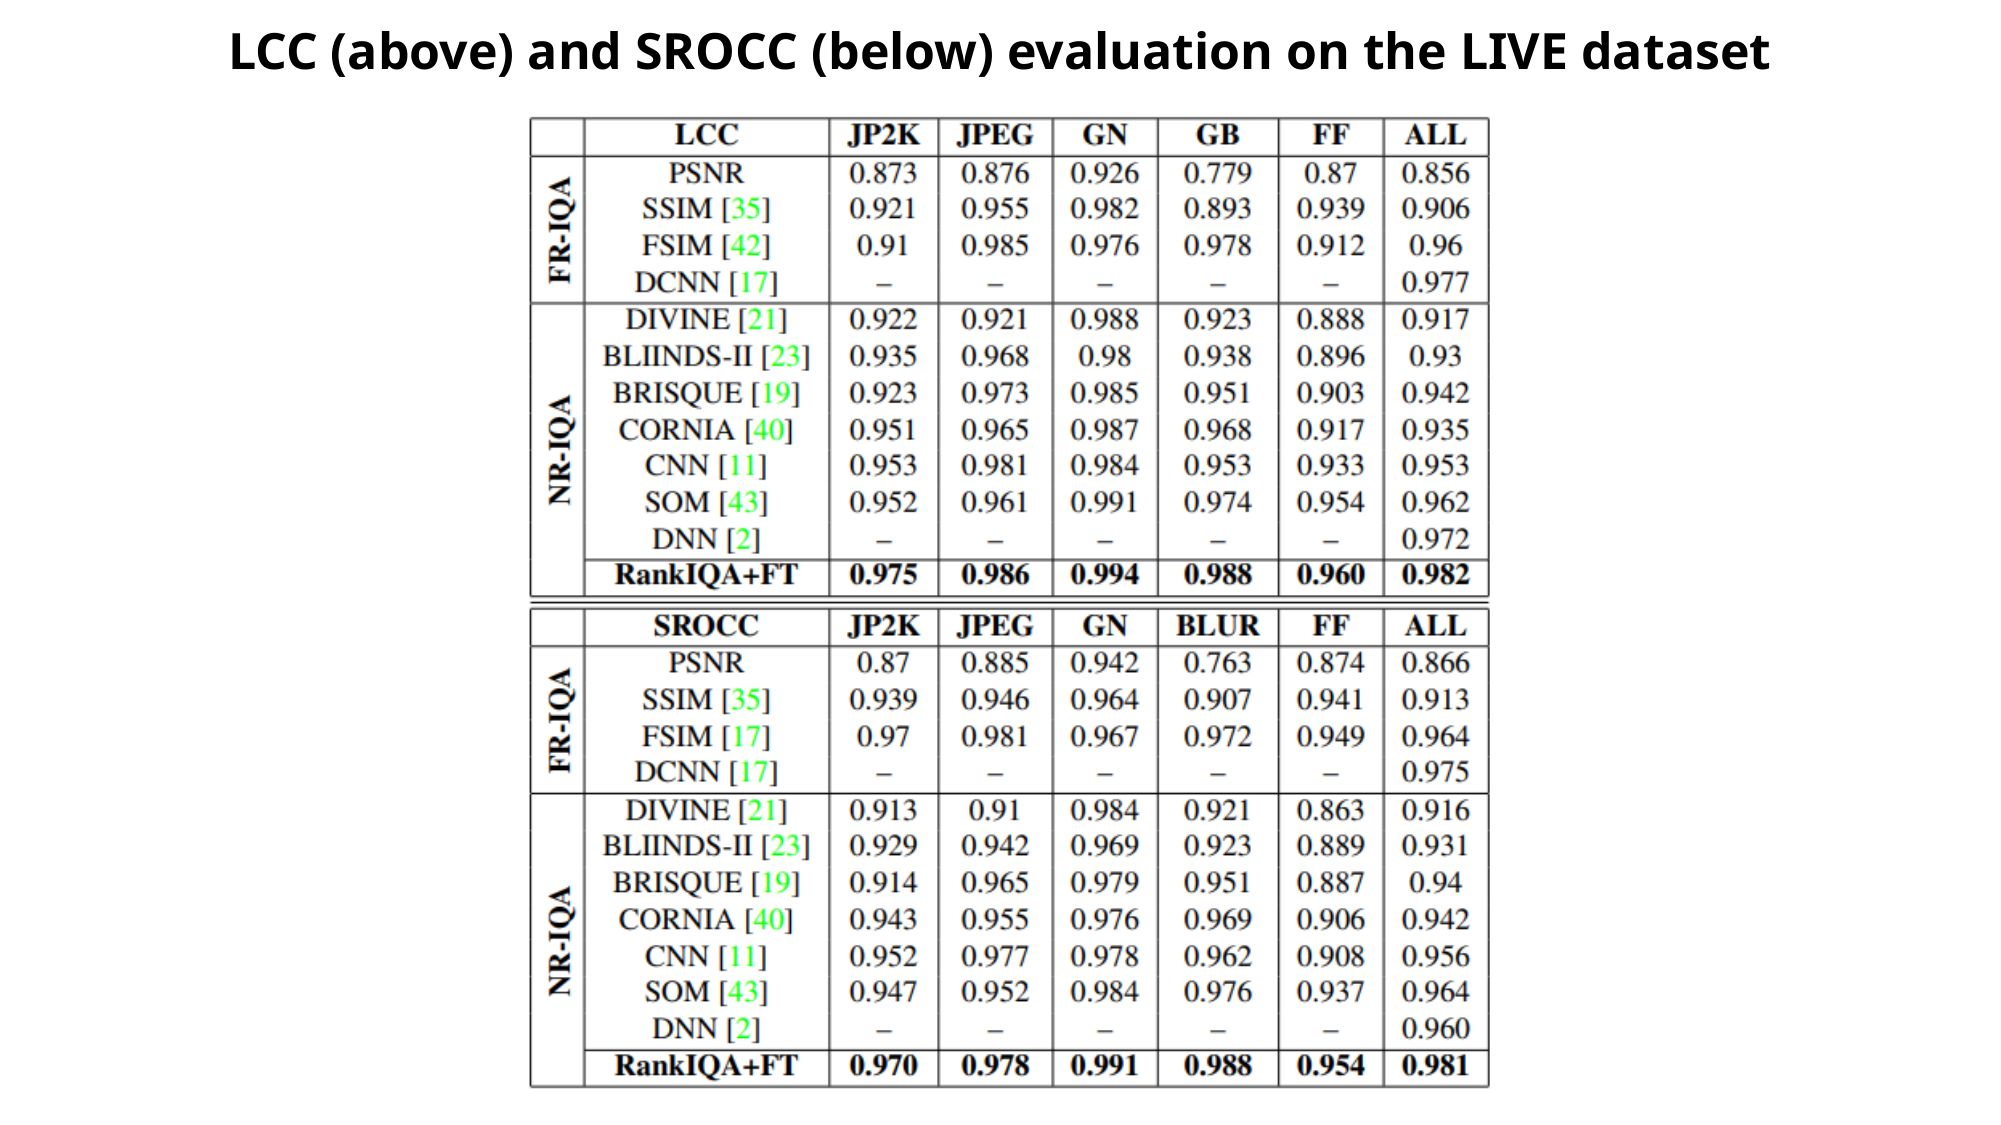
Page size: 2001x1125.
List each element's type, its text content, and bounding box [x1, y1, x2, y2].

list LCC (above) and SROCC (below) evaluation on the LIVE dataset [137, 18, 1863, 111]
picture [493, 103, 1506, 1107]
